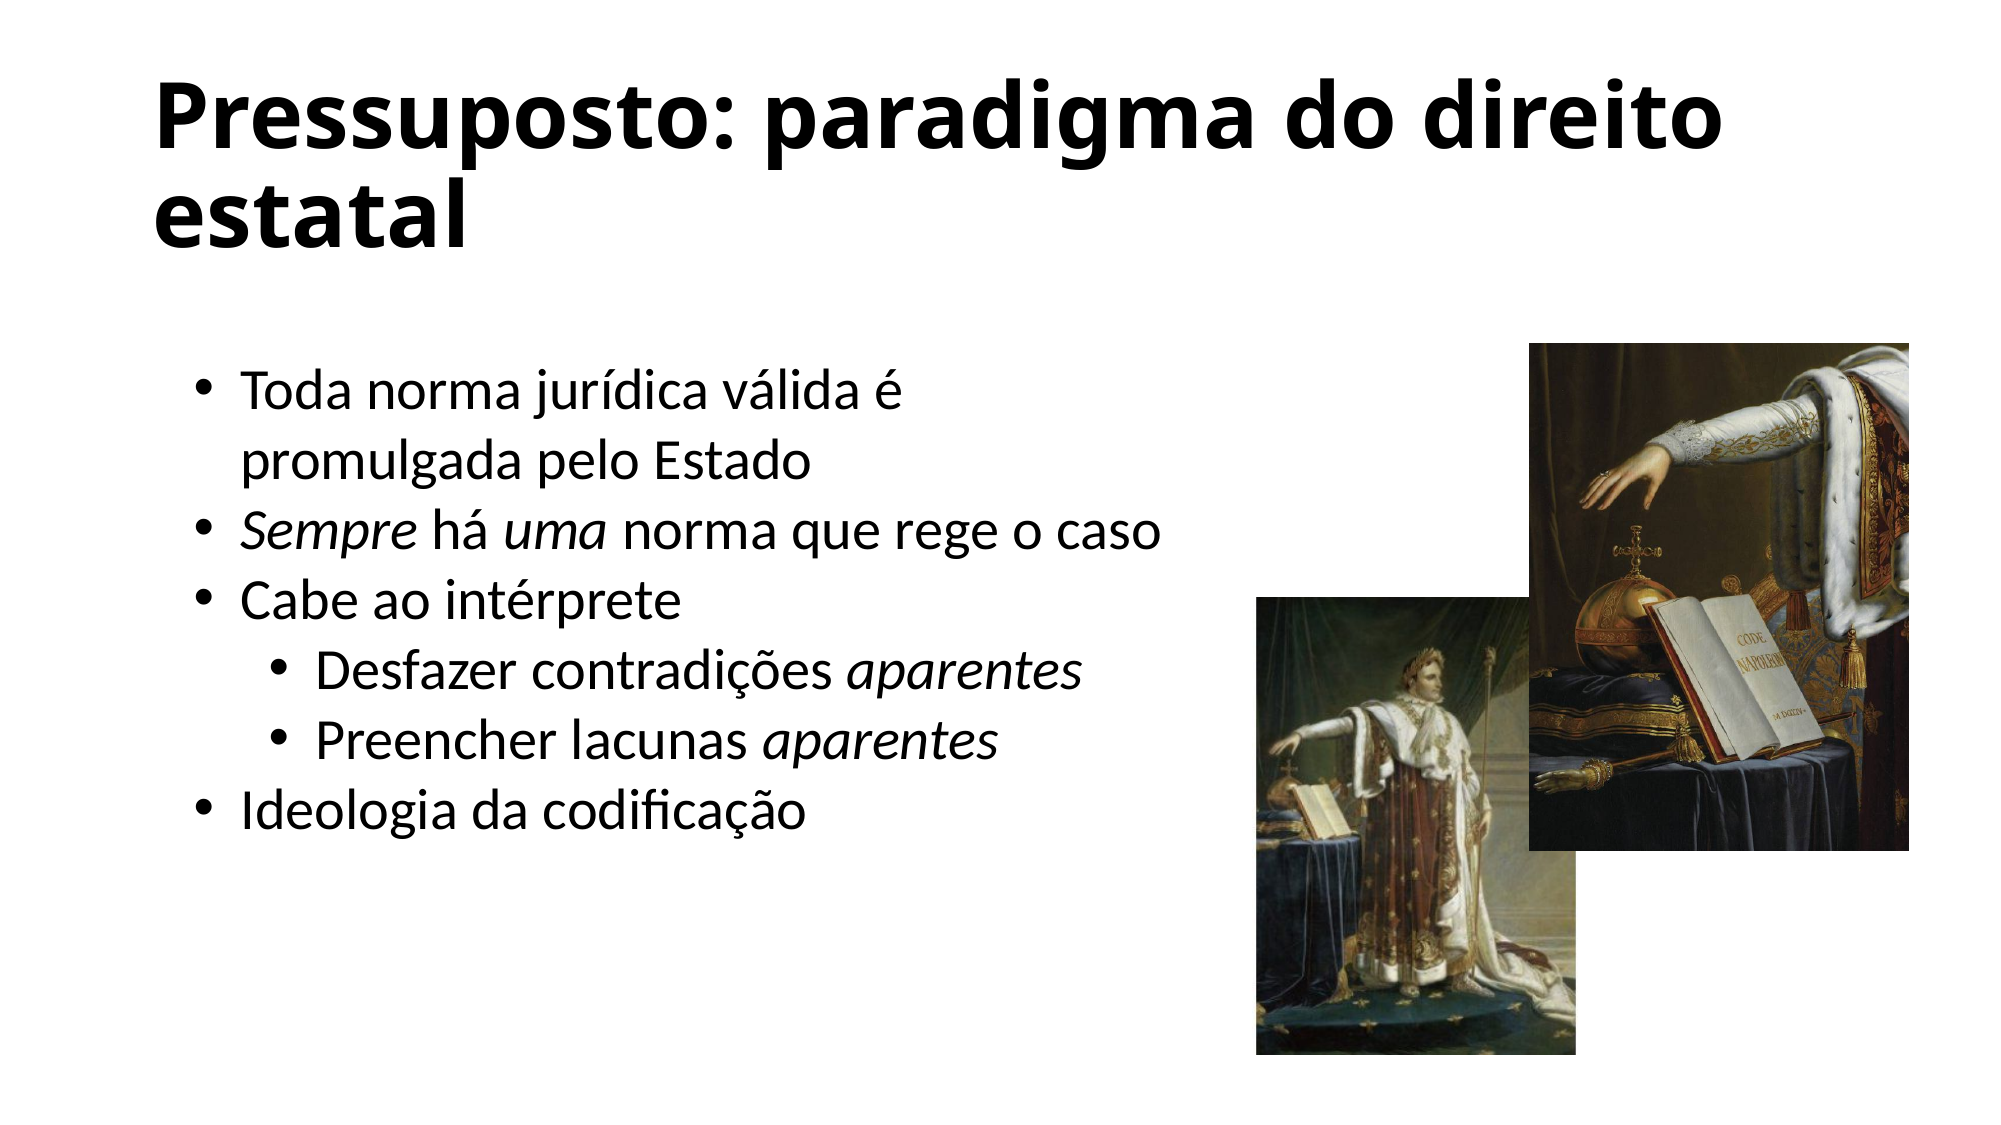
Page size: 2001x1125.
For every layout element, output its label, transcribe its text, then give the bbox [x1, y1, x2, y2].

text_box Toda norma jurídica válida é promulgada pelo Estado Sempre há uma norma que rege o caso Cabe ao intérprete Desfazer contradições aparentes Preencher lacunas aparentes Ideologia da codificação [178, 343, 1215, 849]
picture [1529, 343, 1909, 851]
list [1187, 597, 1645, 1055]
title Pressuposto: paradigma do direito estatal [137, 59, 1863, 278]
